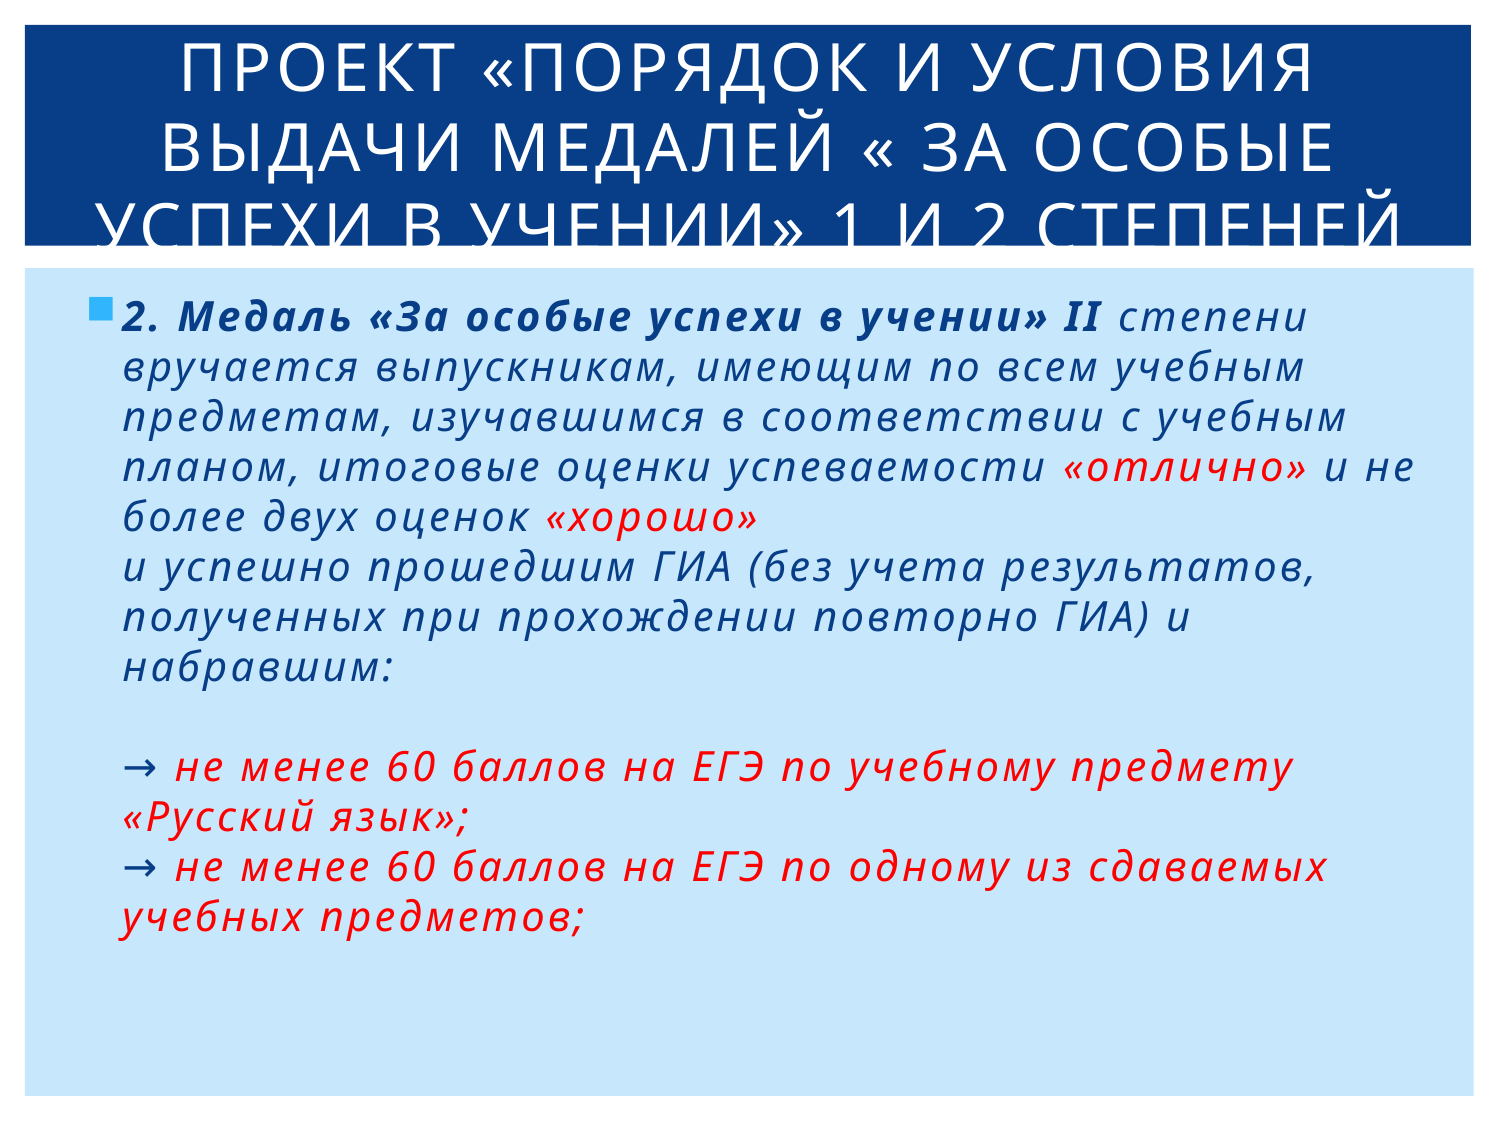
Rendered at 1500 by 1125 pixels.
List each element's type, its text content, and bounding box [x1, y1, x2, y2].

title Проект «Порядок и условия выдачи медалей « За особые успехи в учении» 1 и 2 степеней [62, 58, 1438, 232]
list 2. Медаль «За особые успехи в учении» II степени вручается выпускникам, имеющим по всем учебным предметам, изучавшимся в соответствии с учебным планом, итоговые оценки успеваемости «отлично» и не более двух оценок «хорошо» и успешно прошедшим ГИА (без учета результатов, полученных при прохождении повторно ГИА) и набравшим: → не менее 60 баллов на ЕГЭ по учебному предмету «Русский язык»; → не менее 60 баллов на ЕГЭ по одному из сдаваемых учебных предметов; [62, 281, 1442, 1005]
